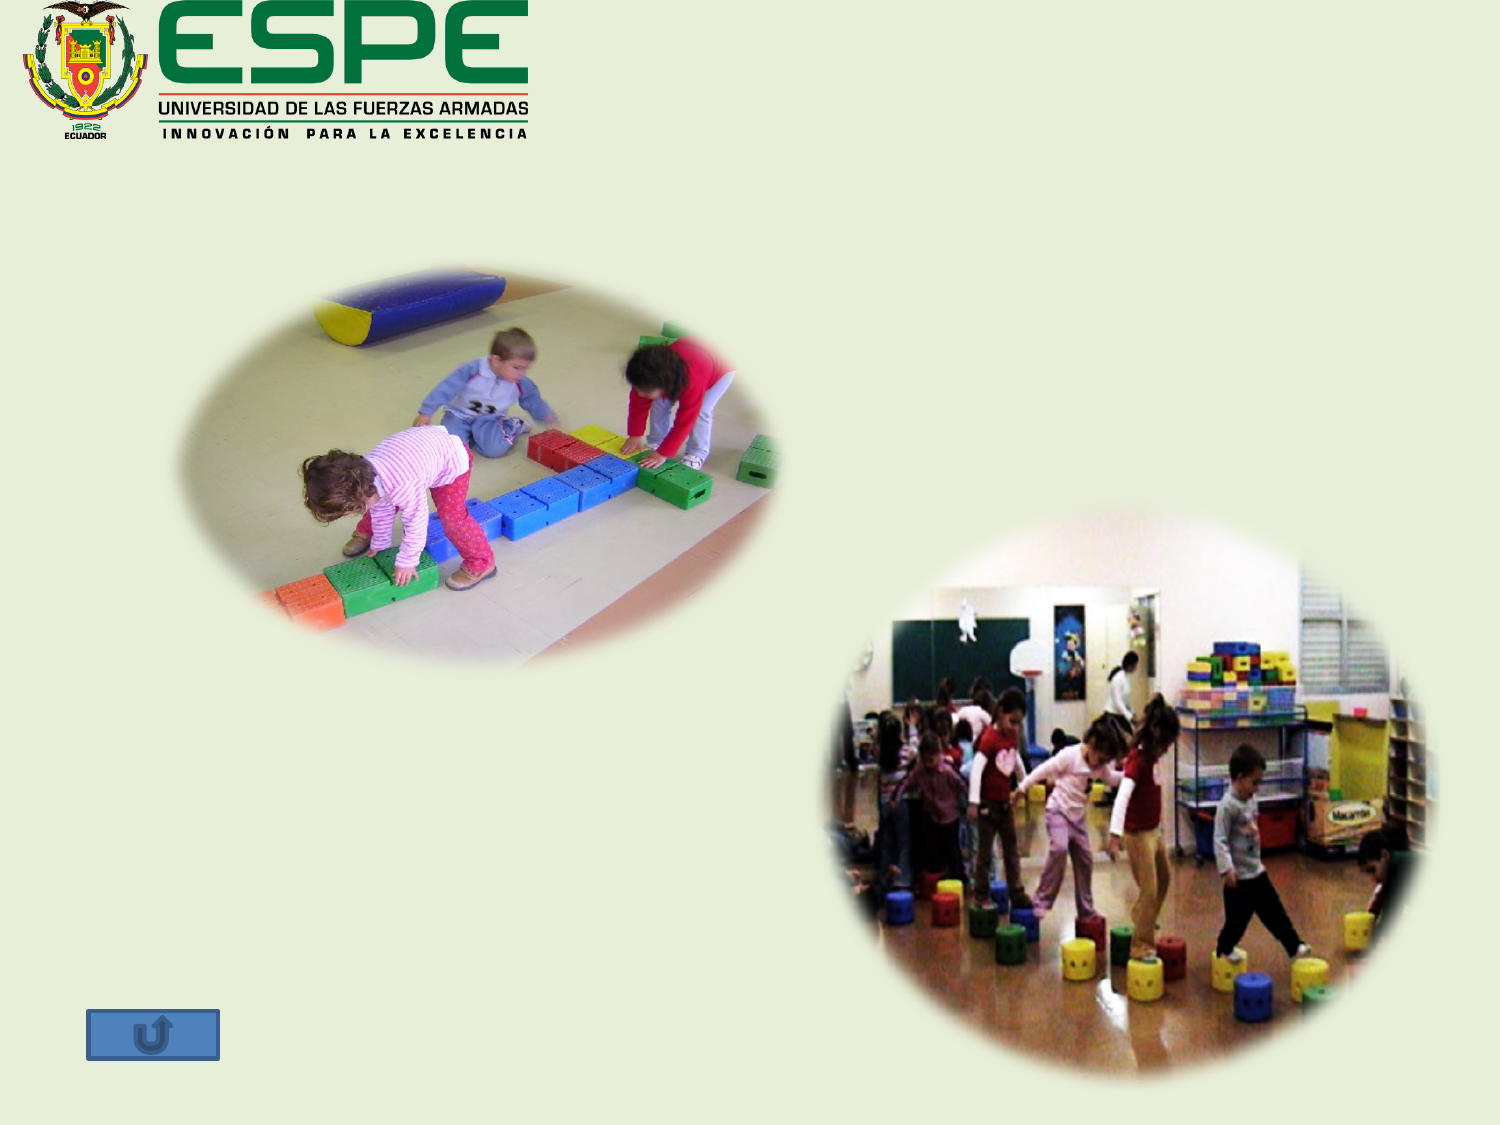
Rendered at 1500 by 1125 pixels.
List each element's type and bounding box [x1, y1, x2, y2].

picture [159, 255, 795, 681]
picture [808, 491, 1448, 1095]
text_box [86, 1009, 220, 1061]
picture [23, 0, 528, 140]
